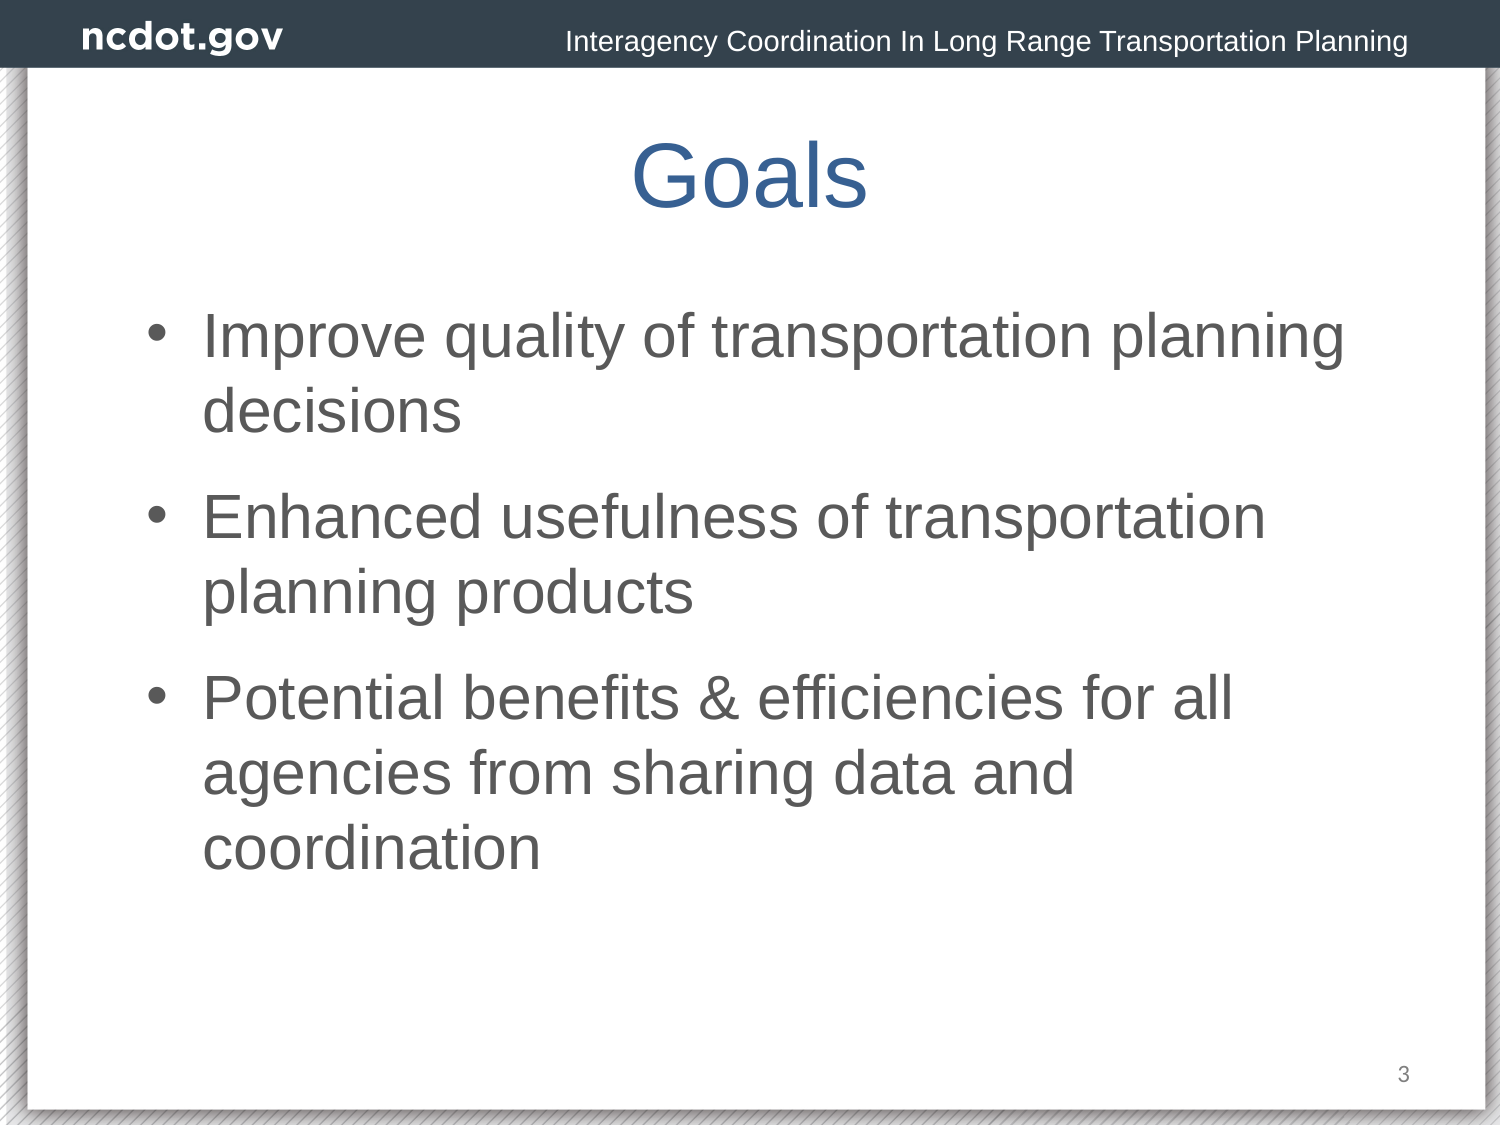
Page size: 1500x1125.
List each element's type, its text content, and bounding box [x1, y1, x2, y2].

title Goals [75, 77, 1425, 265]
list Improve quality of transportation planning decisions Enhanced usefulness of transportation planning products Potential benefits & efficiencies for all agencies from sharing data and coordination [131, 287, 1440, 1029]
list Interagency Coordination In Long Range Transportation Planning [523, 14, 1425, 60]
slide_number 3 [1074, 1042, 1425, 1103]
picture [0, 0, 1500, 1125]
